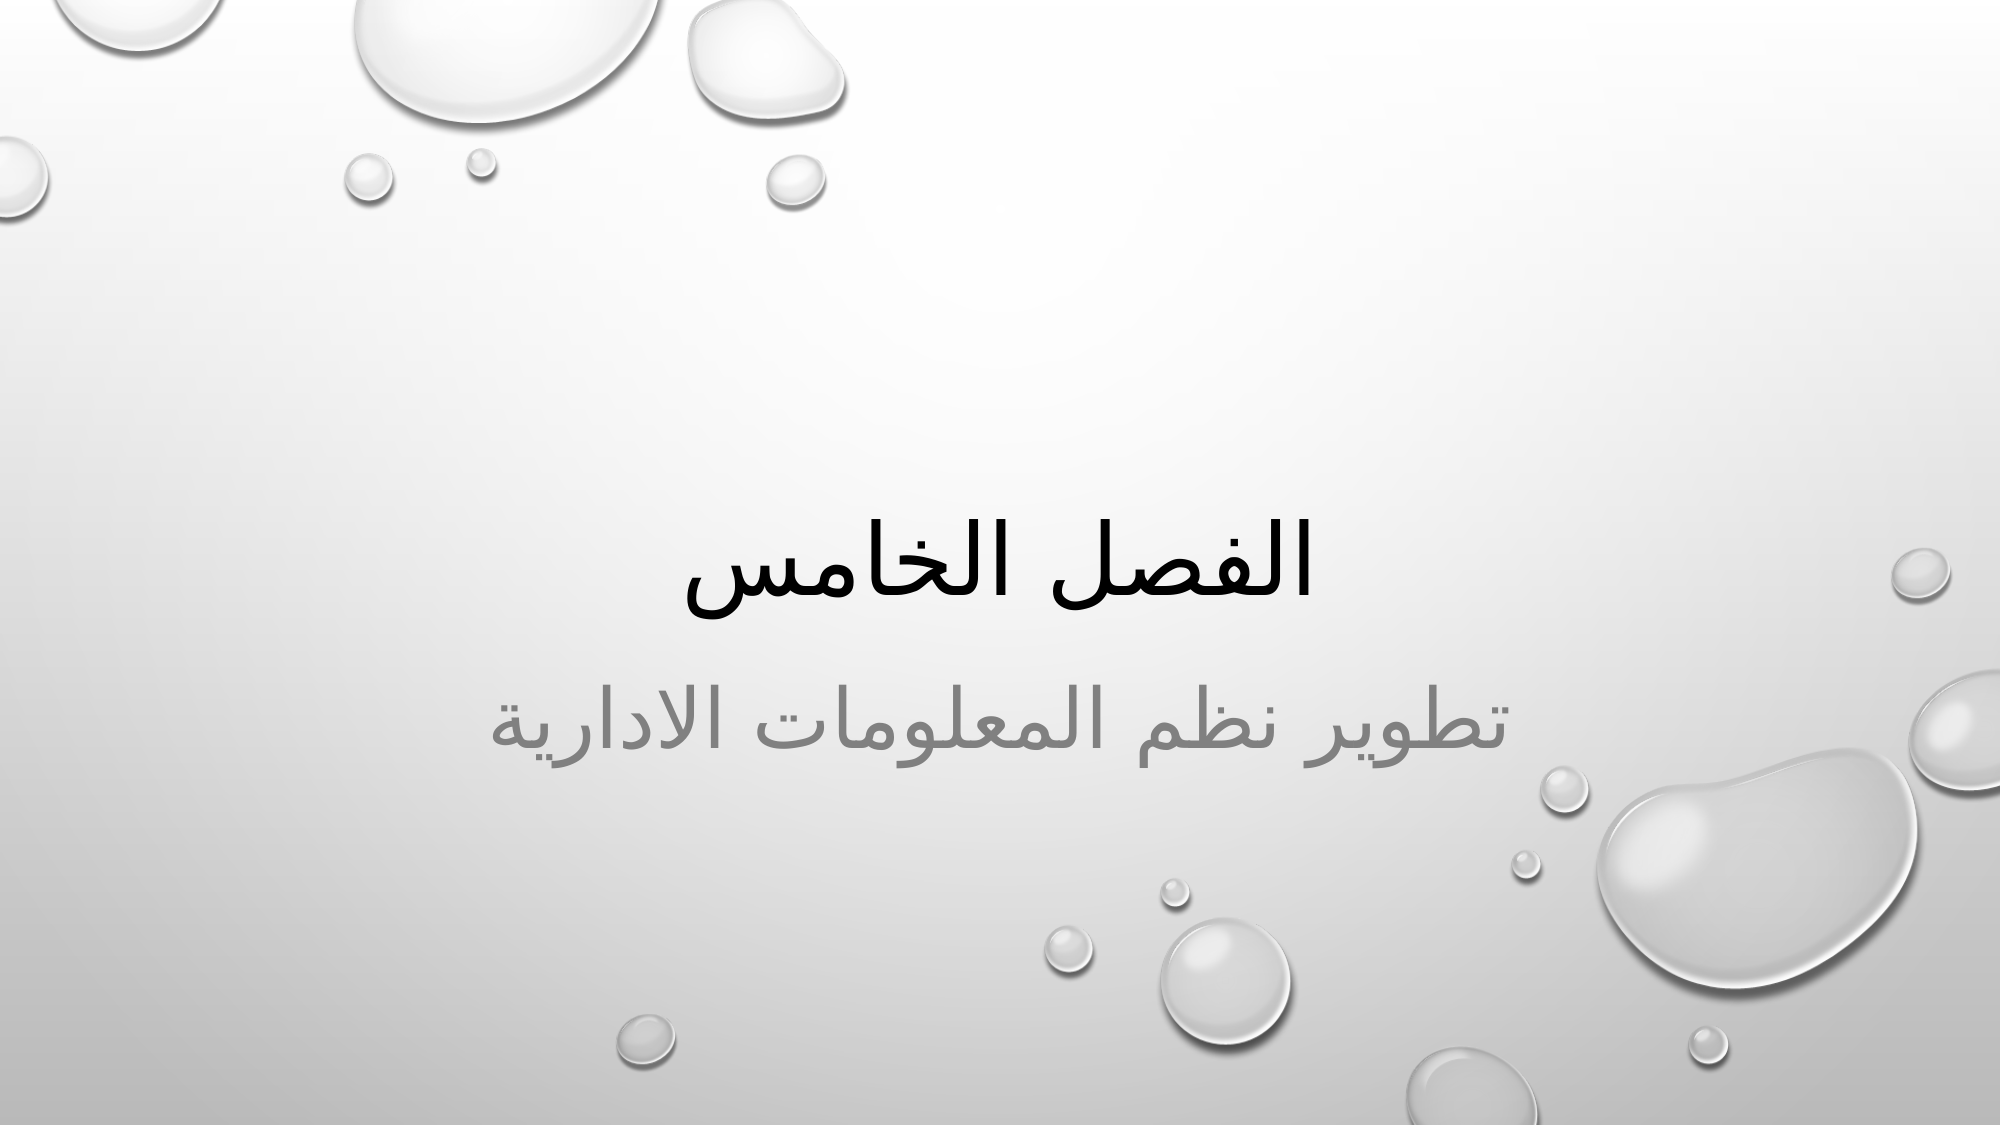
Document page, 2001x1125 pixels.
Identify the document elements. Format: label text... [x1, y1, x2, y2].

title الفصل الخامس [287, 213, 1713, 625]
picture [0, 0, 2000, 1125]
subtitle تطوير نظم المعلومات الادارية [287, 637, 1713, 863]
